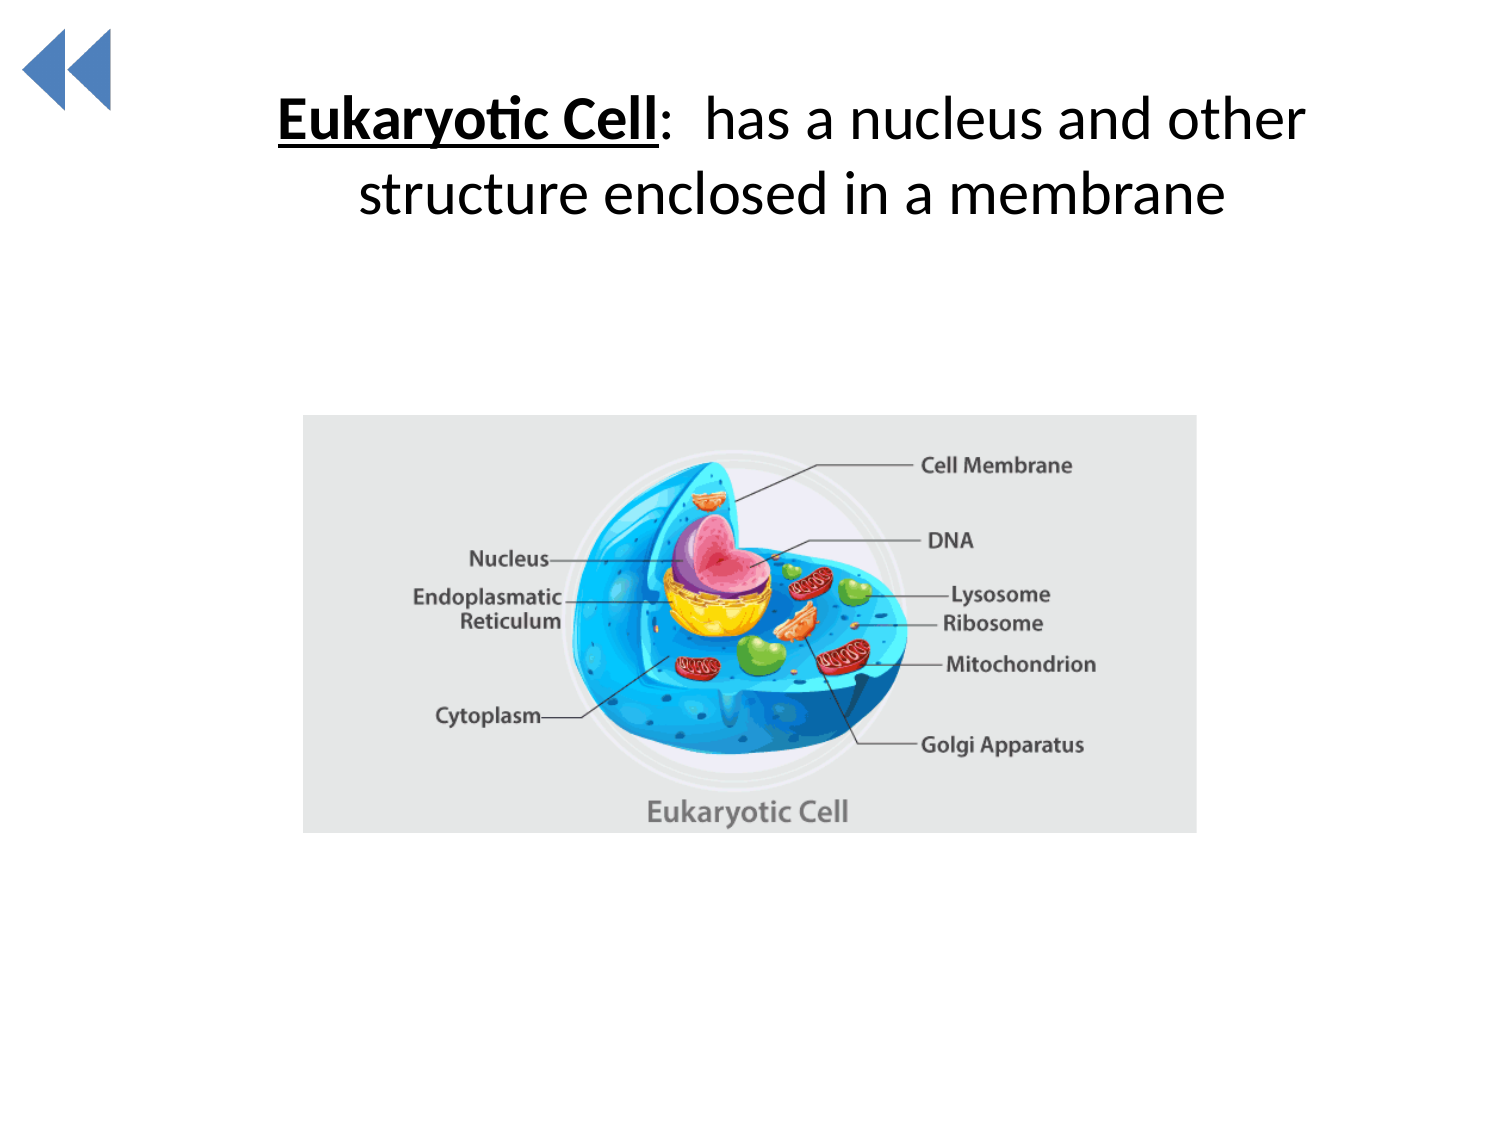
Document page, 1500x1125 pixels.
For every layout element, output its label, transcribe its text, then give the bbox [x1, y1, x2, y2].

picture [302, 415, 1197, 833]
text_box Eukaryotic Cell: has a nucleus and other structure enclosed in a membrane [152, 69, 1434, 235]
text_box [0, 0, 140, 140]
